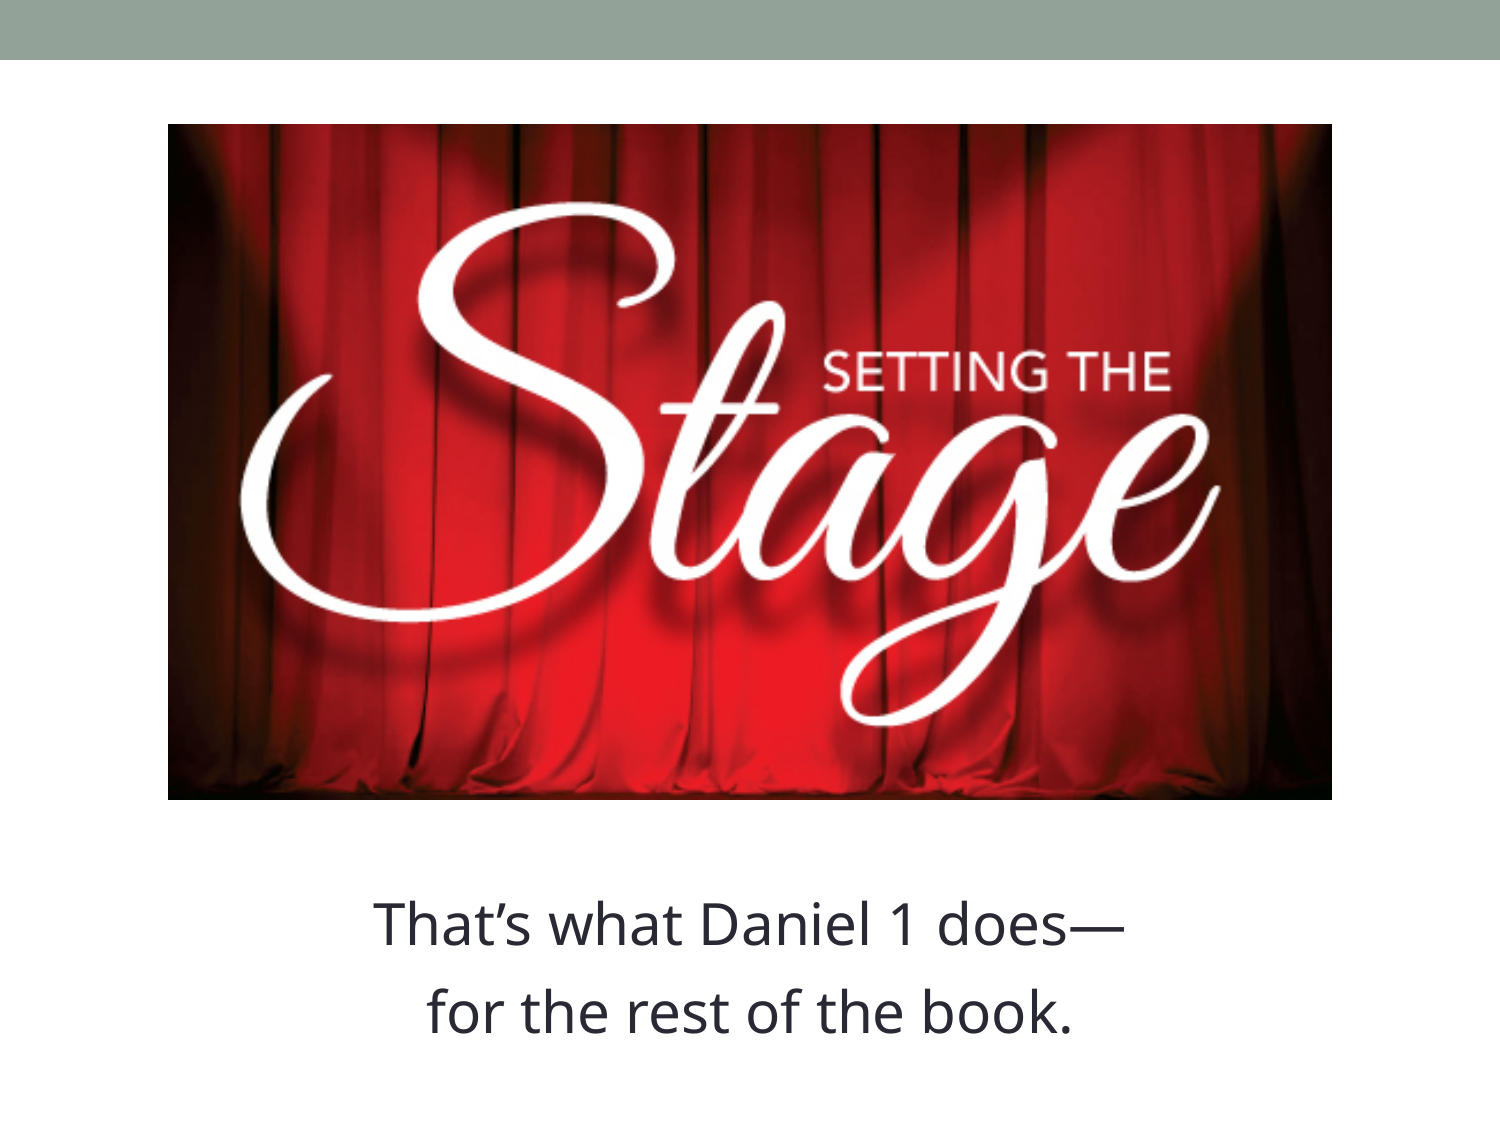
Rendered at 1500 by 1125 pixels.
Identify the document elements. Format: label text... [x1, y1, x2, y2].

picture [168, 124, 1332, 800]
text_box That’s what Daniel 1 does— for the rest of the book. [137, 862, 1363, 1053]
